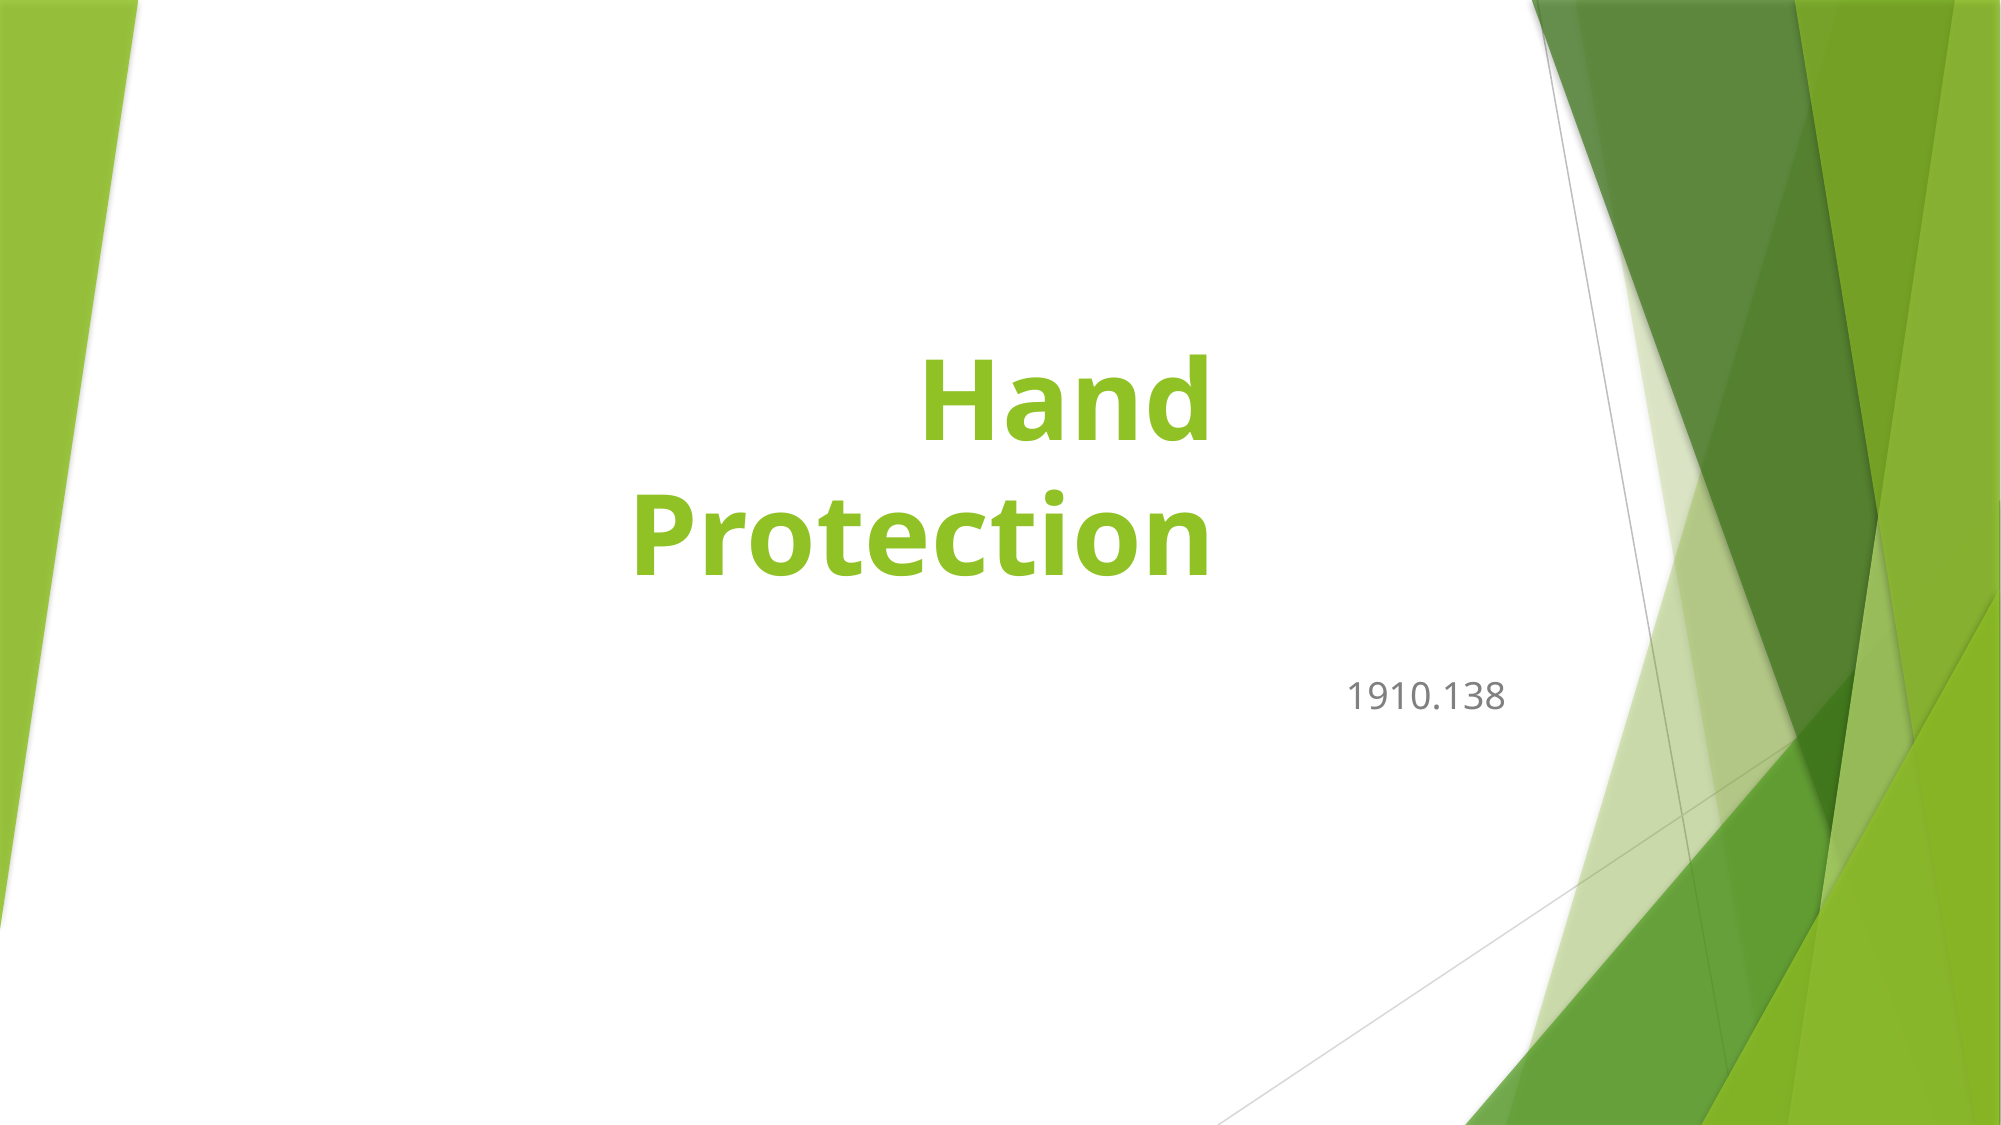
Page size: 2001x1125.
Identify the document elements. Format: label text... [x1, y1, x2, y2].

subtitle 1910.138 [247, 664, 1522, 845]
title Hand Protection [325, 323, 1232, 606]
